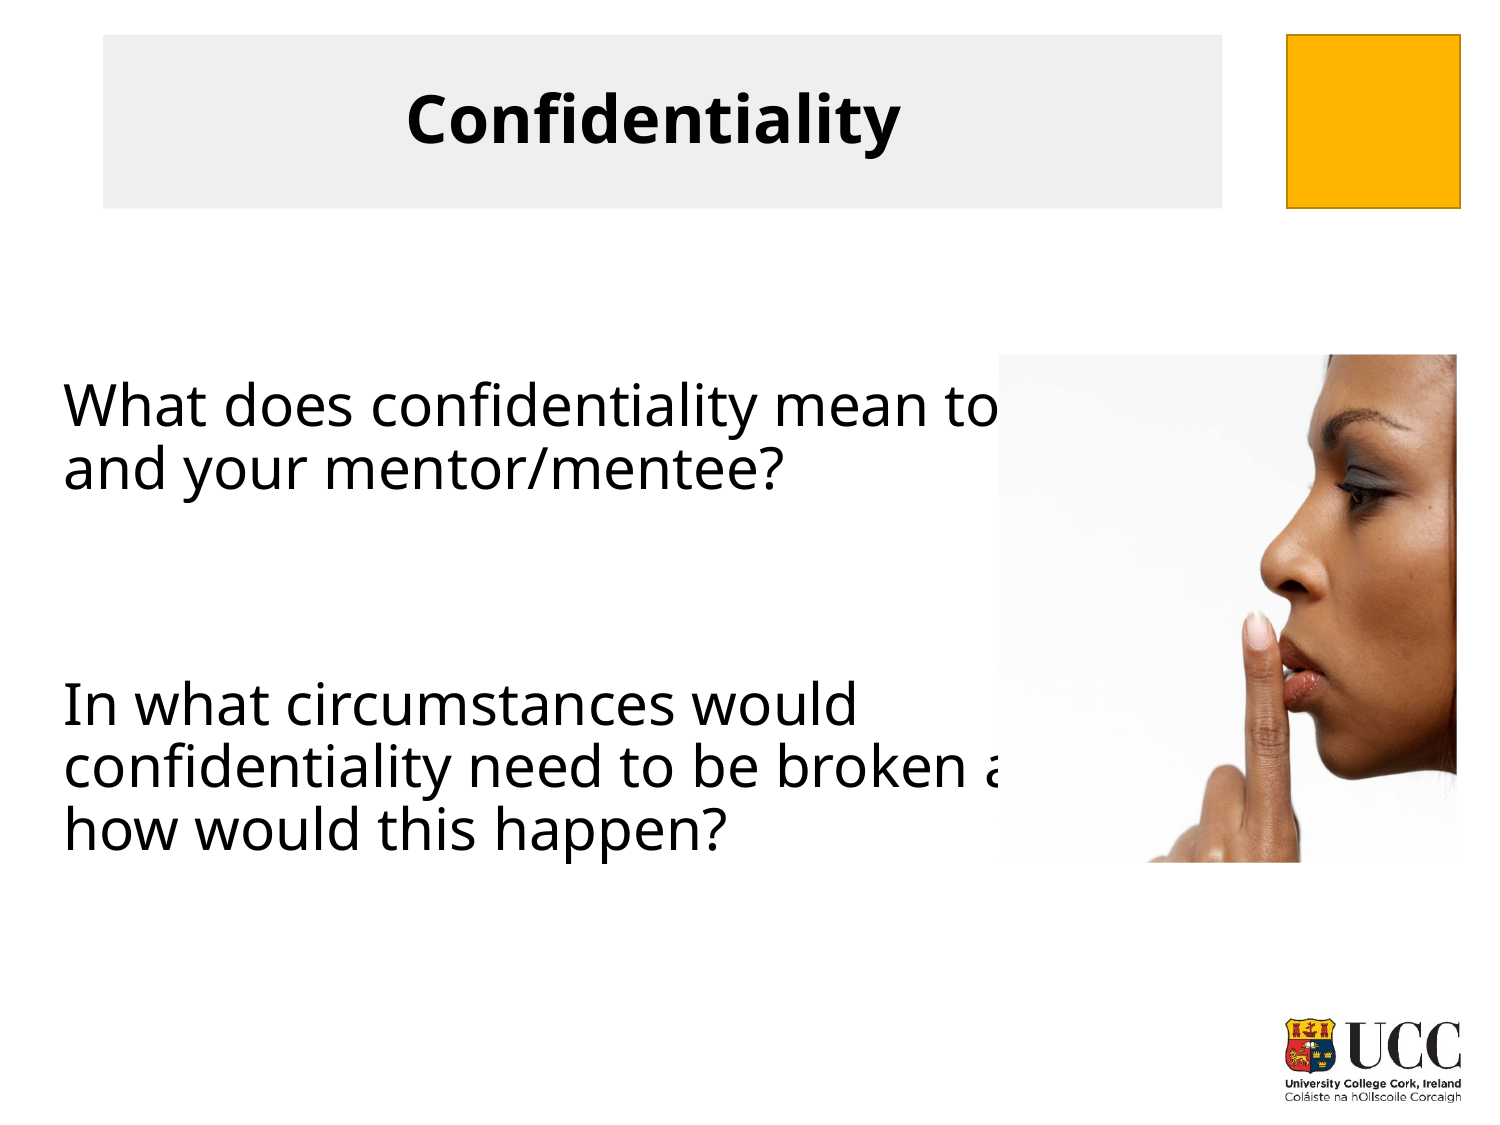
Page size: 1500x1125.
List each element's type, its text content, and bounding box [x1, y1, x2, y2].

title Confidentiality [103, 34, 1223, 209]
picture [1283, 1017, 1463, 1103]
list What does confidentiality mean to you and your mentor/mentee? In what circumstances would confidentiality need to be broken and how would this happen? [49, 283, 1147, 975]
picture [997, 354, 1457, 863]
